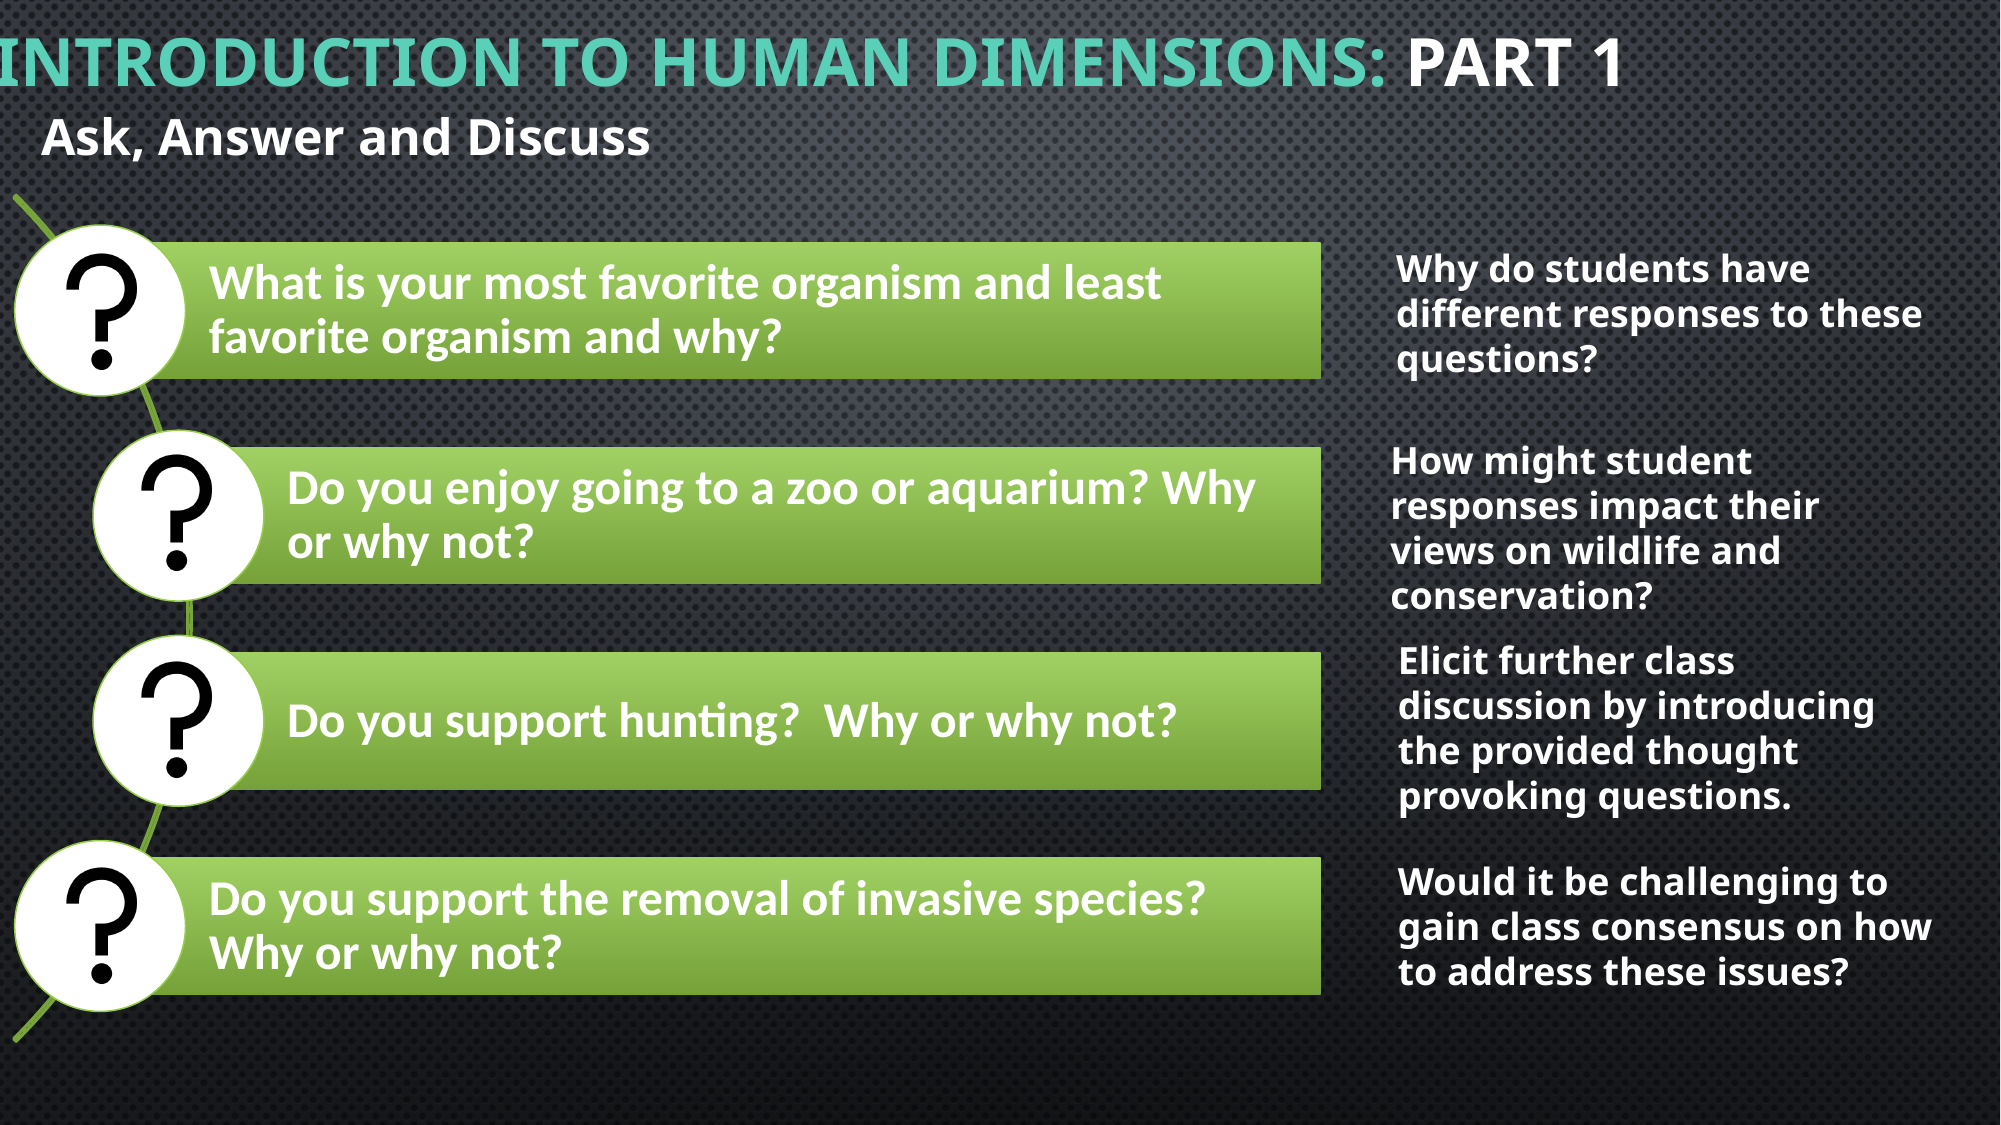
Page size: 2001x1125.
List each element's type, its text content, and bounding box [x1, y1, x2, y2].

picture [101, 436, 252, 588]
picture [101, 644, 252, 796]
text_box Would it be challenging to gain class consensus on how to address these issues? [1383, 850, 1955, 1001]
picture [26, 850, 177, 1001]
text_box Ask, Answer and Discuss [26, 98, 1549, 174]
text_box Why do students have different responses to these questions? [1381, 237, 1954, 387]
text_box How might student responses impact their views on wildlife and conservation? [1375, 429, 1948, 625]
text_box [0, 173, 1334, 1063]
text_box Elicit further class discussion by introducing the provided thought provoking questions. [1383, 629, 1955, 825]
picture [26, 236, 177, 387]
title Introduction to human dimensions: Part 1 [0, 0, 1767, 108]
